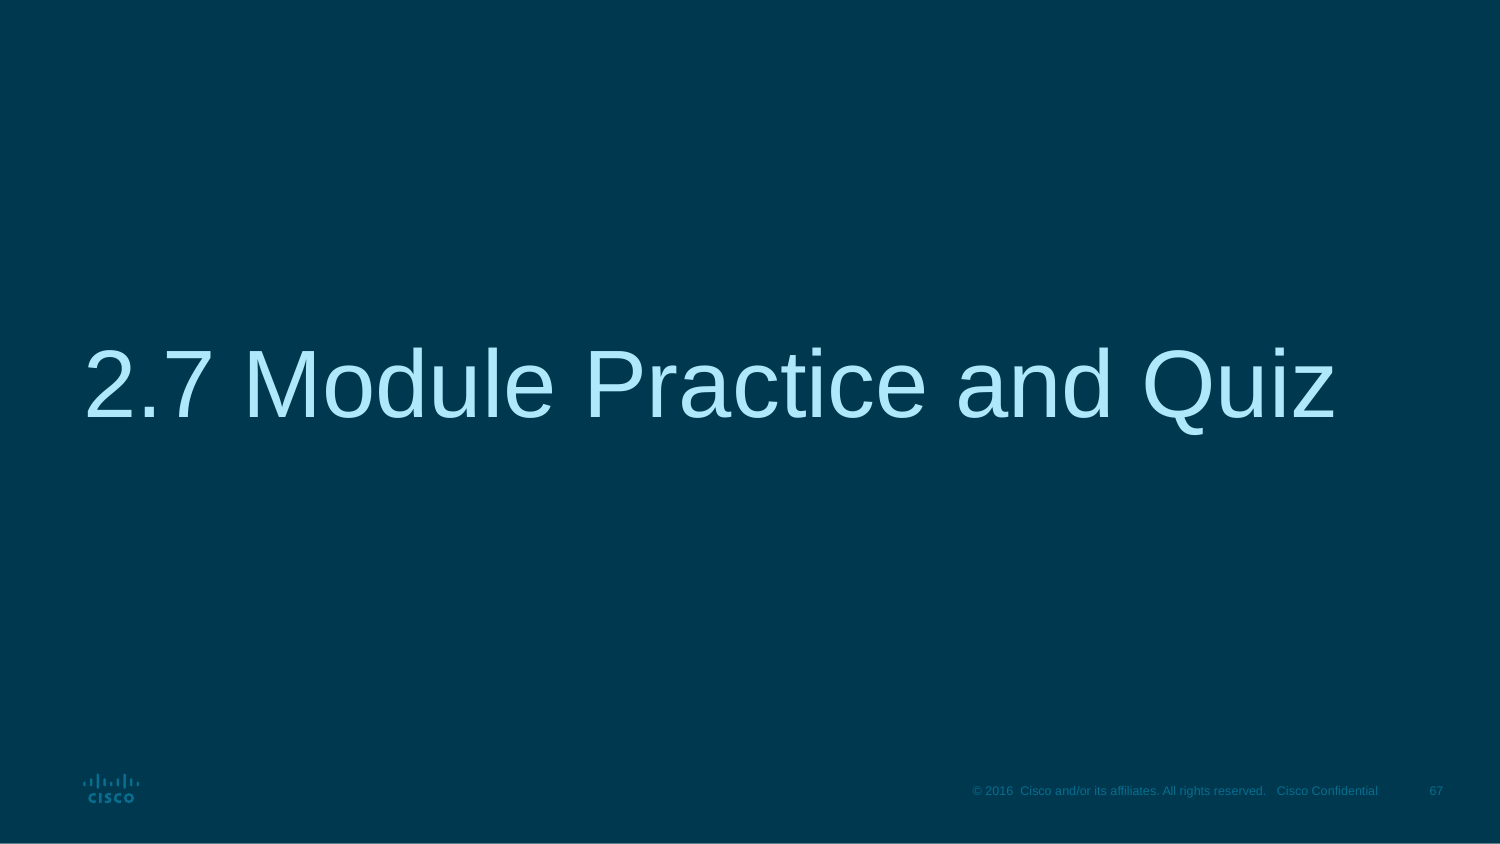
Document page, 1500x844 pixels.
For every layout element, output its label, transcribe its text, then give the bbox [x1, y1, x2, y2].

title 2.7 Module Practice and Quiz [68, 286, 1427, 446]
